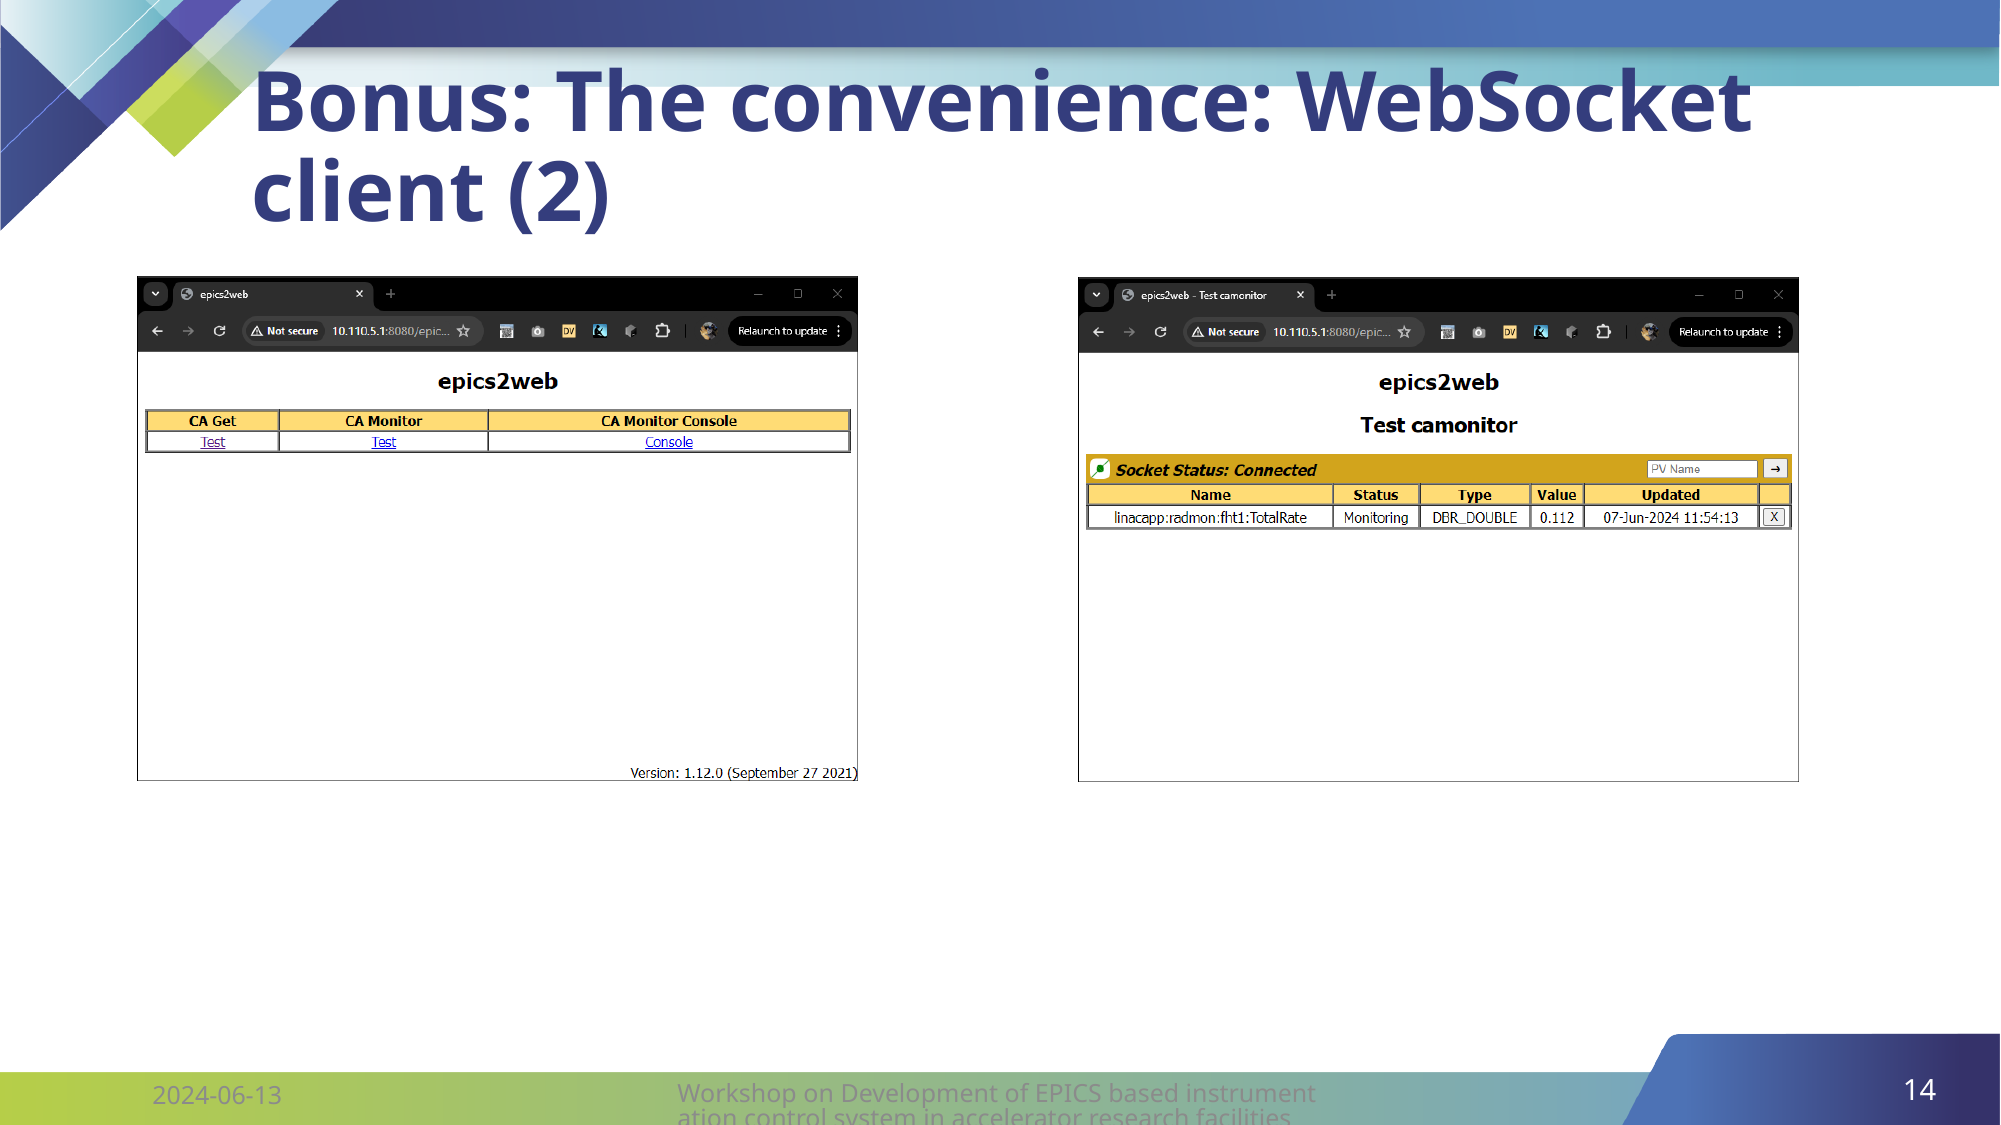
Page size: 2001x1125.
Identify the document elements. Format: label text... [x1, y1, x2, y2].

picture [0, 0, 2000, 1125]
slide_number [137, 1065, 588, 1125]
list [137, 276, 858, 781]
slide_number 14 [1501, 1060, 1952, 1121]
footer Workshop on Development of EPICS based instrumentation control system in accelerator research facilities [662, 1064, 1338, 1125]
title Bonus: The convenience: WebSocket client (2) [236, 41, 1883, 259]
